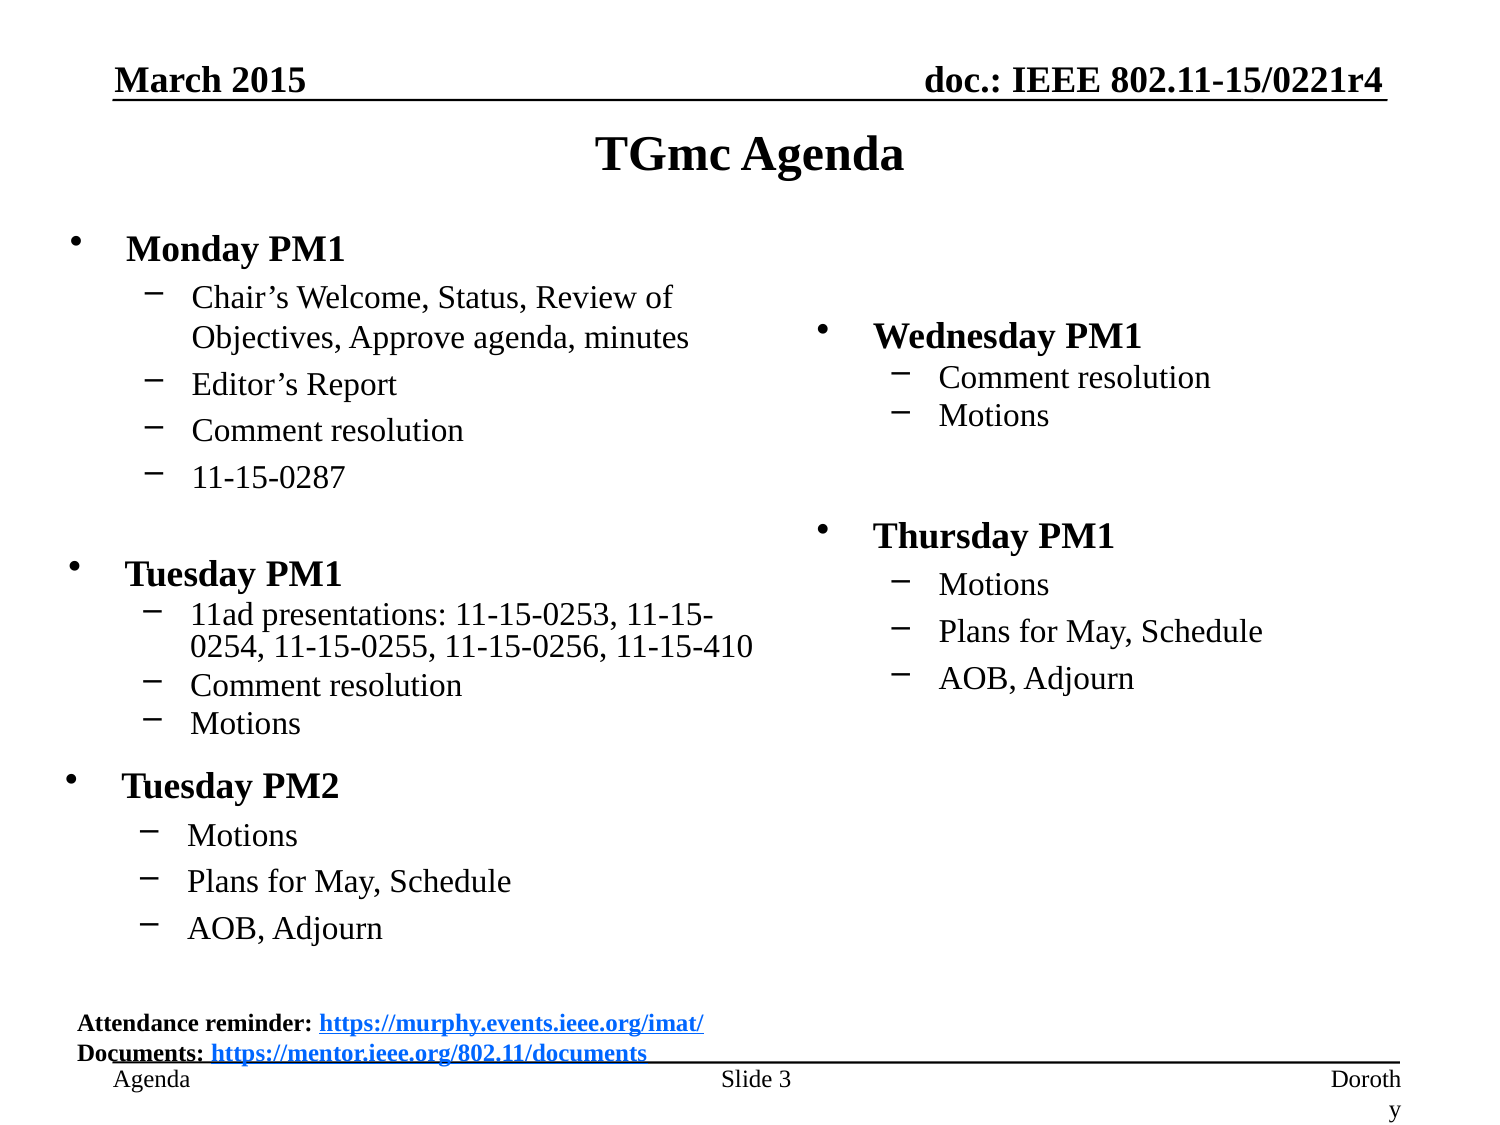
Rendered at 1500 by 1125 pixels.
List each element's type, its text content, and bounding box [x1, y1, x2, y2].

text_box Wednesday PM1 Comment resolution Motions [801, 312, 1375, 513]
title TGmc Agenda [112, 112, 1388, 188]
text_box Attendance reminder: https://murphy.events.ieee.org/imat/ Documents: https://mentor.ieee.org/802.11/documents [62, 999, 1425, 1074]
slide_number Slide 3 [712, 1074, 800, 1093]
text_box Monday PM1 Chair’s Welcome, Status, Review of Objectives, Approve agenda, minutes Editor’s Report Comment resolution 11-15-0287 [54, 224, 800, 549]
text_box Tuesday PM2 Motions Plans for May, Schedule AOB, Adjourn [50, 762, 797, 963]
text_box Thursday PM1 Motions Plans for May, Schedule AOB, Adjourn [801, 512, 1483, 738]
text_box Tuesday PM1 11ad presentations: 11-15-0253, 11-15-0254, 11-15-0255, 11-15-0256, 11-15-410 Comment resolution Motions [53, 549, 800, 750]
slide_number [114, 54, 425, 100]
footer Dorothy Stanley, Aruba Networks [1325, 1074, 1402, 1093]
